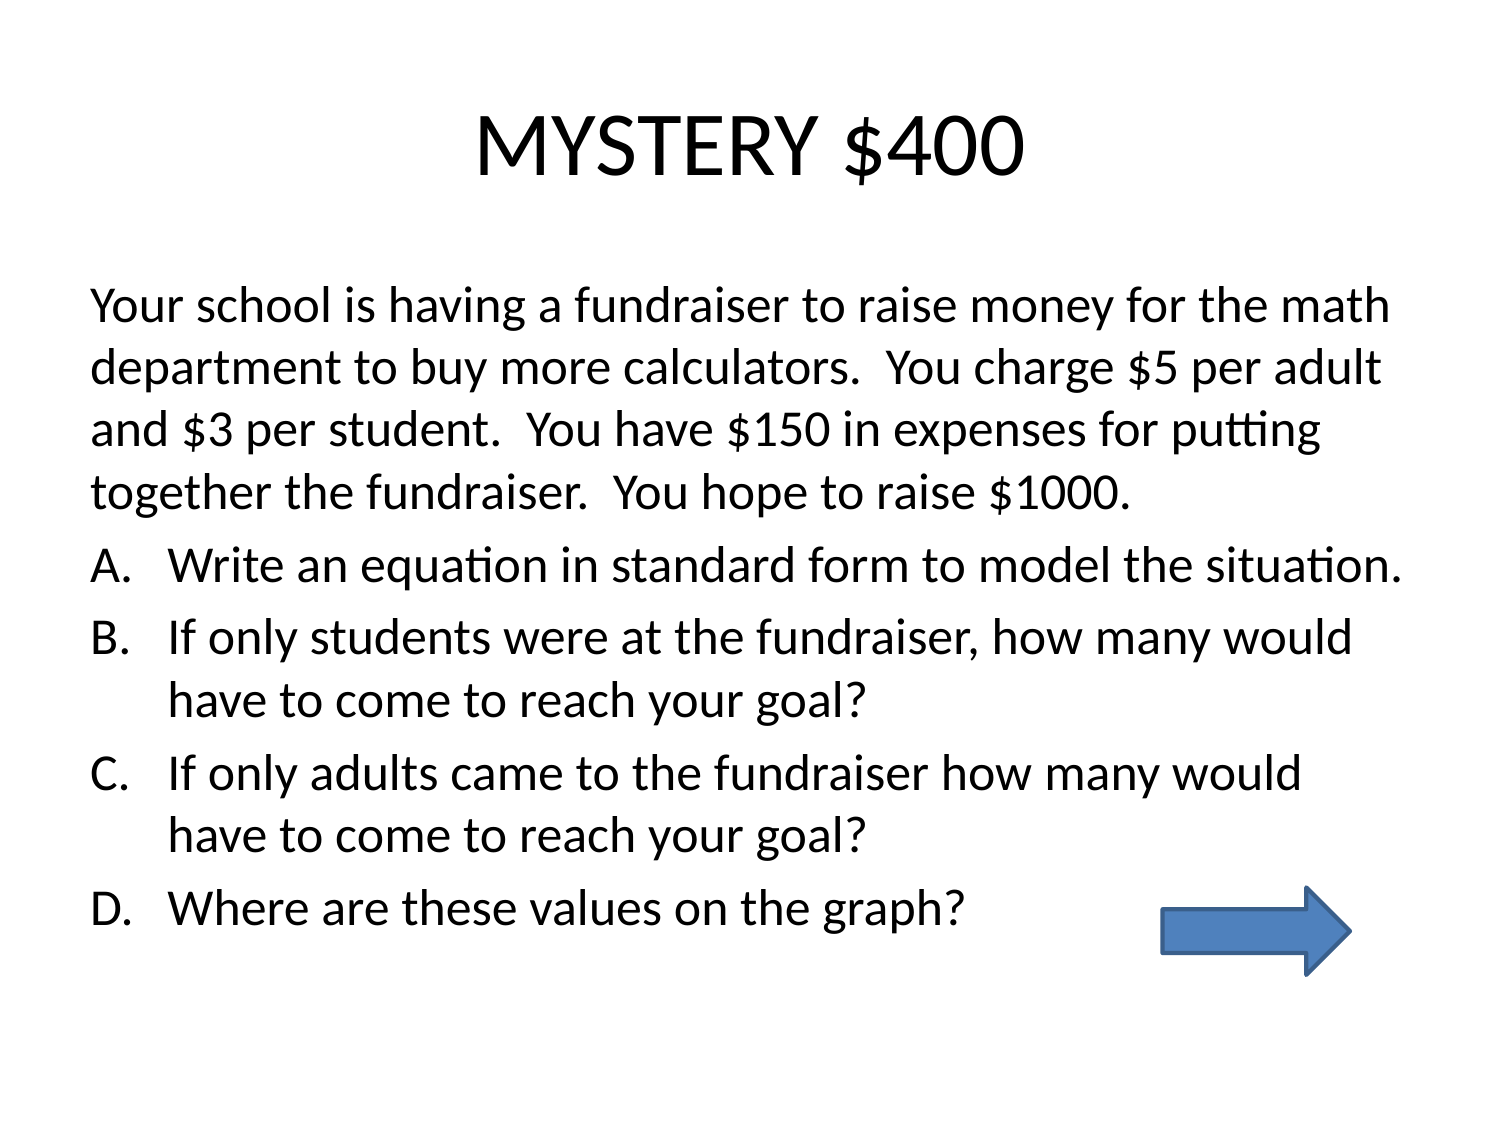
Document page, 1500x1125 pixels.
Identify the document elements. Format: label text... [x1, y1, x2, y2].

text_box [1160, 885, 1353, 977]
list Your school is having a fundraiser to raise money for the math department to buy more calculators. You charge $5 per adult and $3 per student. You have $150 in expenses for putting together the fundraiser. You hope to raise $1000. Write an equation in standard form to model the situation. If only students were at the fundraiser, how many would have to come to reach your goal? If only adults came to the fundraiser how many would have to come to reach your goal? Where are these values on the graph? [75, 262, 1425, 1005]
title MYSTERY $400 [75, 45, 1425, 233]
